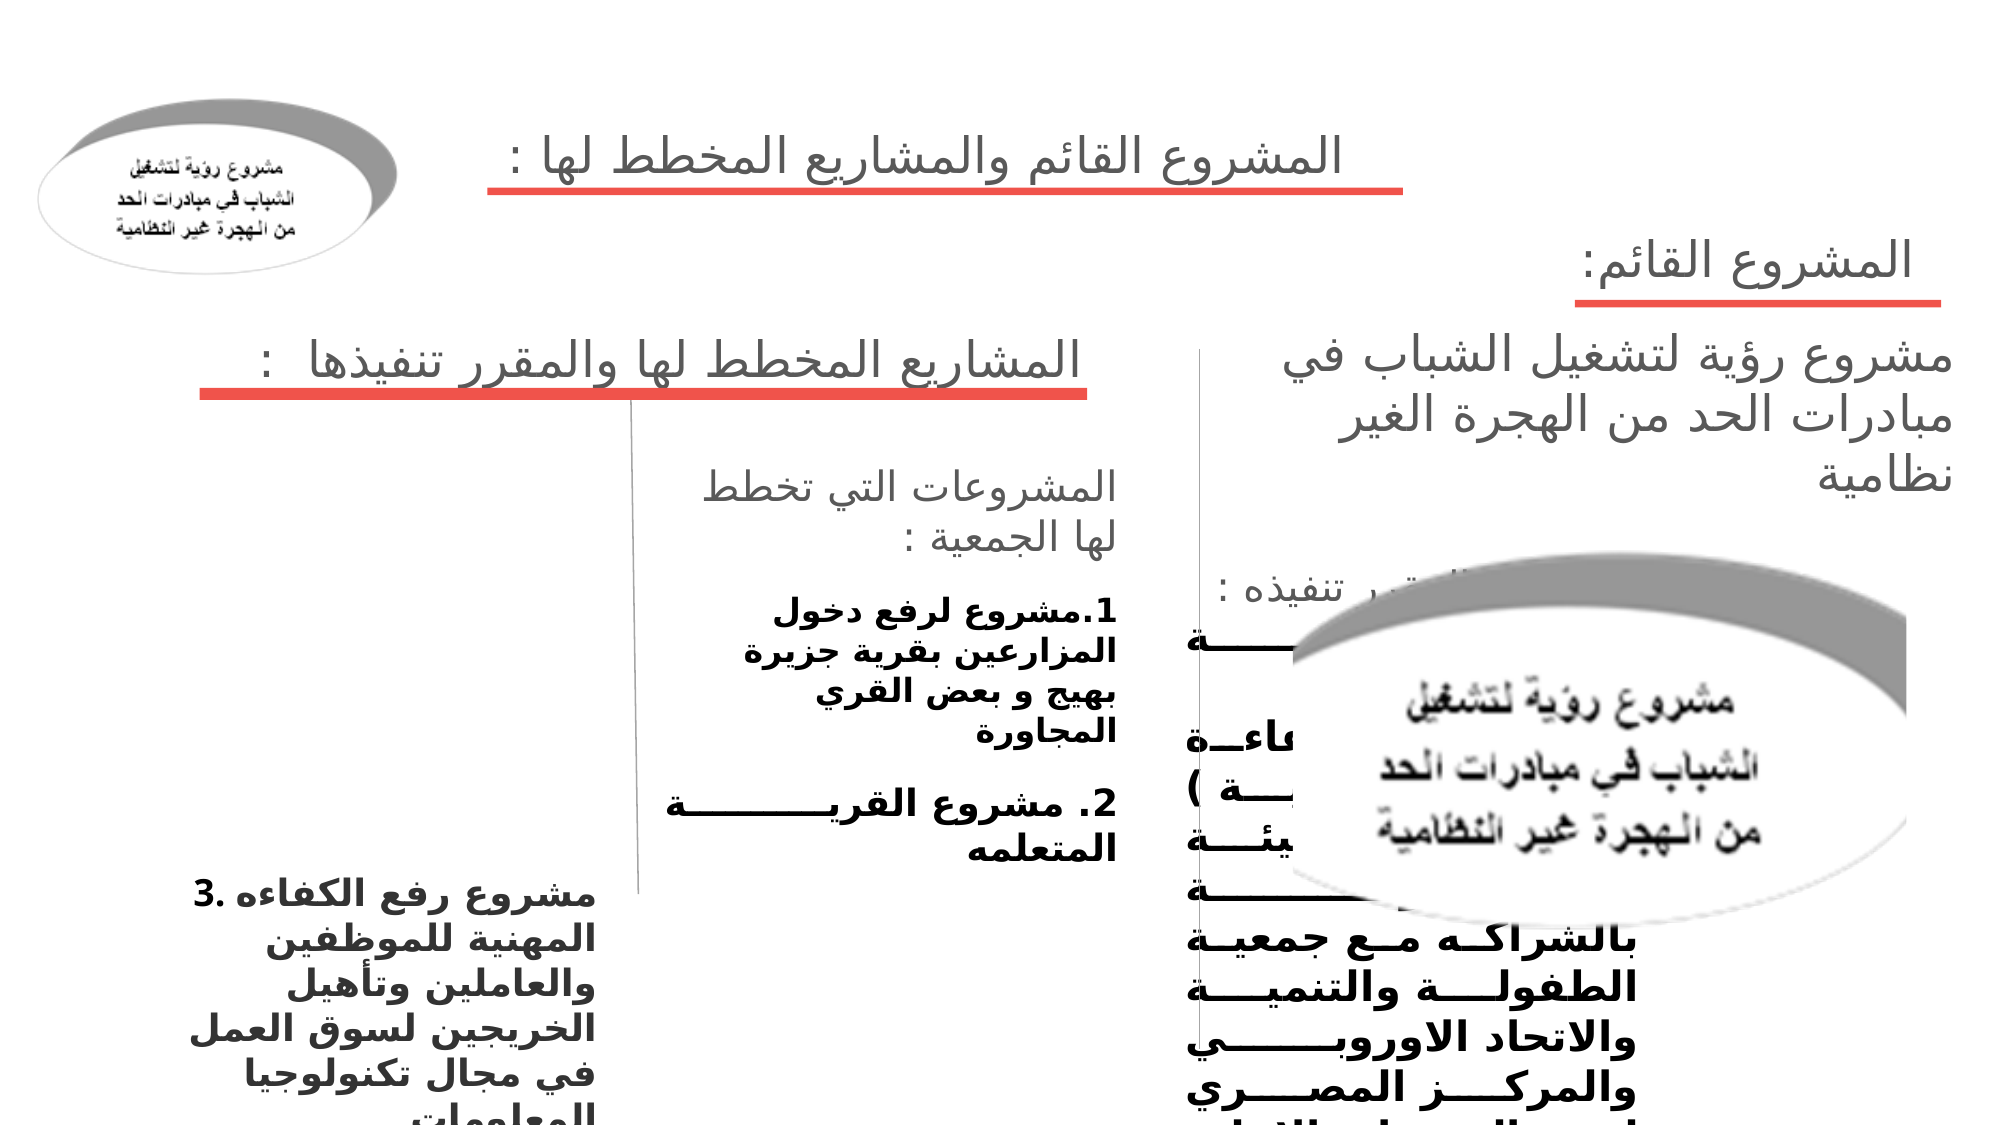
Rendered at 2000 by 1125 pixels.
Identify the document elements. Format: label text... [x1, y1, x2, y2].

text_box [630, 399, 639, 895]
text_box [198, 386, 1089, 402]
text_box مشروع رؤية لتشغيل الشباب في مبادرات الحد من الهجرة الغير نظامية [1224, 311, 1975, 512]
text_box [1573, 298, 1943, 310]
picture [36, 96, 404, 279]
text_box المشروع القائم والمشاريع المخطط لها : [492, 115, 1361, 191]
text_box المشاريع المخطط لها والمقرر تنفيذها : [164, 320, 1098, 395]
text_box [485, 186, 1405, 197]
text_box المشروع القائم: [1565, 219, 1930, 295]
picture [1292, 549, 1907, 939]
text_box المشروعات التي تخطط لها الجمعية : 1.مشروع لرفع دخول المزارعين بقرية جزيرة بهيج و بعض القري المجاورة 2. مشروع القرية المتعلمه 3. مشروع رفع الكفاءه المهنية للموظفين والعاملين وتأهيل الخريجين لسوق العمل في مجال تكنولوجيا المعلومات المشروع المقرر تنفيذه : مبادرات تنمية المجتمع : (مبادرة رفع كفاءة العملية التعليمية ) والممول من هيئة انقاذ الطفولة بالشراكه مع جمعية الطفولة والتنمية والاتحاد الاوروبي والمركز المصري لدعم الجمعيات الاهلية [124, 399, 1138, 1048]
